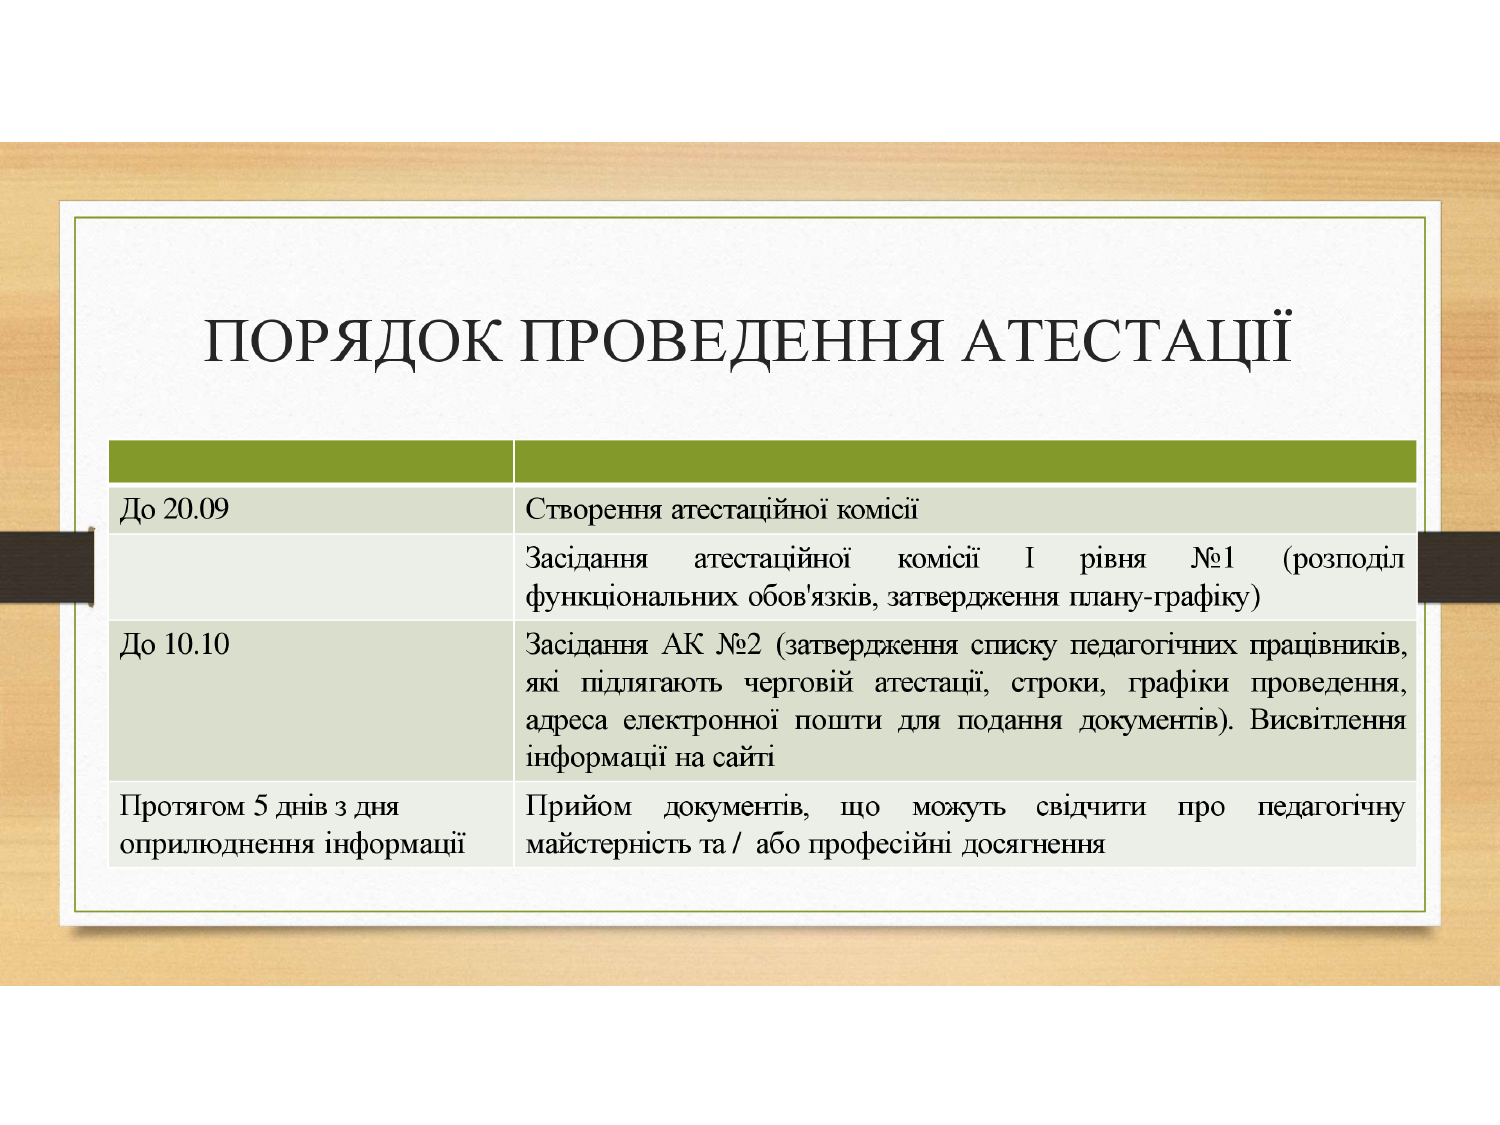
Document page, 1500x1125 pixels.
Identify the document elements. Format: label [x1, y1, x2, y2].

picture [0, 141, 1500, 987]
